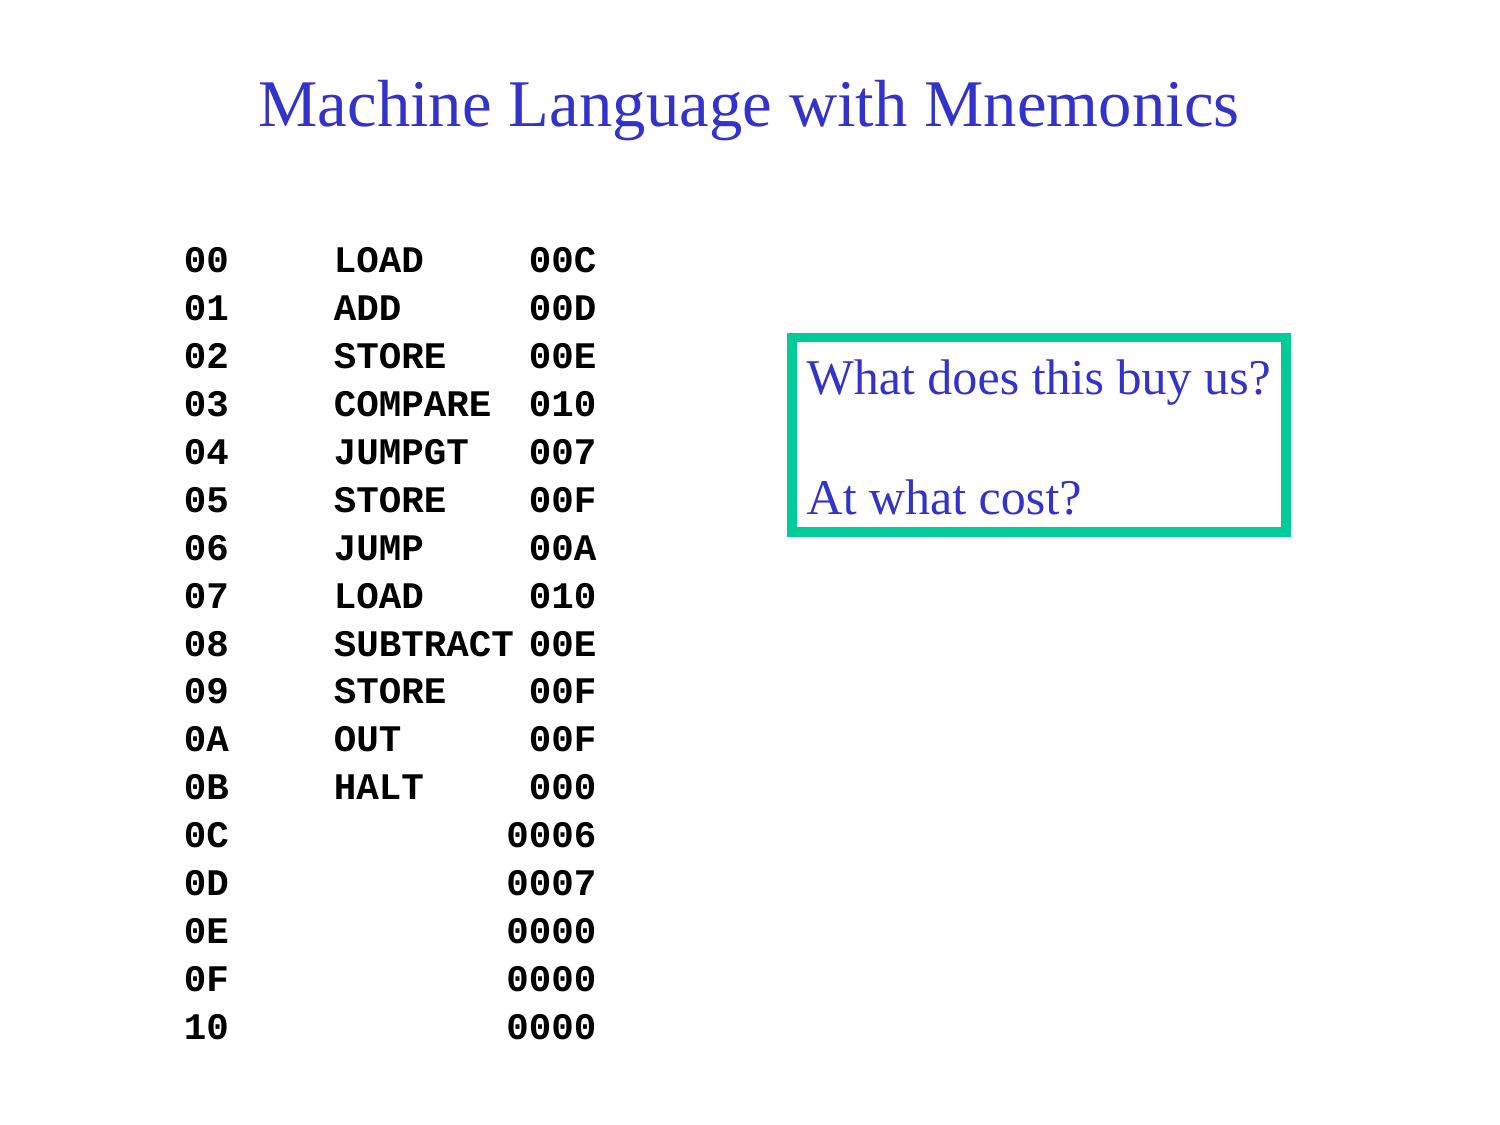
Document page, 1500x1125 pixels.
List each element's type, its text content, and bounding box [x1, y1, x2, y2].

title Machine Language with Mnemonics [112, 62, 1388, 138]
text_box What does this buy us? At what cost? [791, 337, 1287, 533]
list 00 LOAD 00C 01 ADD 00D 02 STORE 00E 03 COMPARE 010 04 JUMPGT 007 05 STORE 00F 06 JUMP 00A 07 LOAD 010 08 SUBTRACT 00E 09 STORE 00F 0A OUT 00F 0B HALT 000 0C 0006 0D 0007 0E 0000 0F 0000 10 0000 [112, 174, 1388, 1075]
